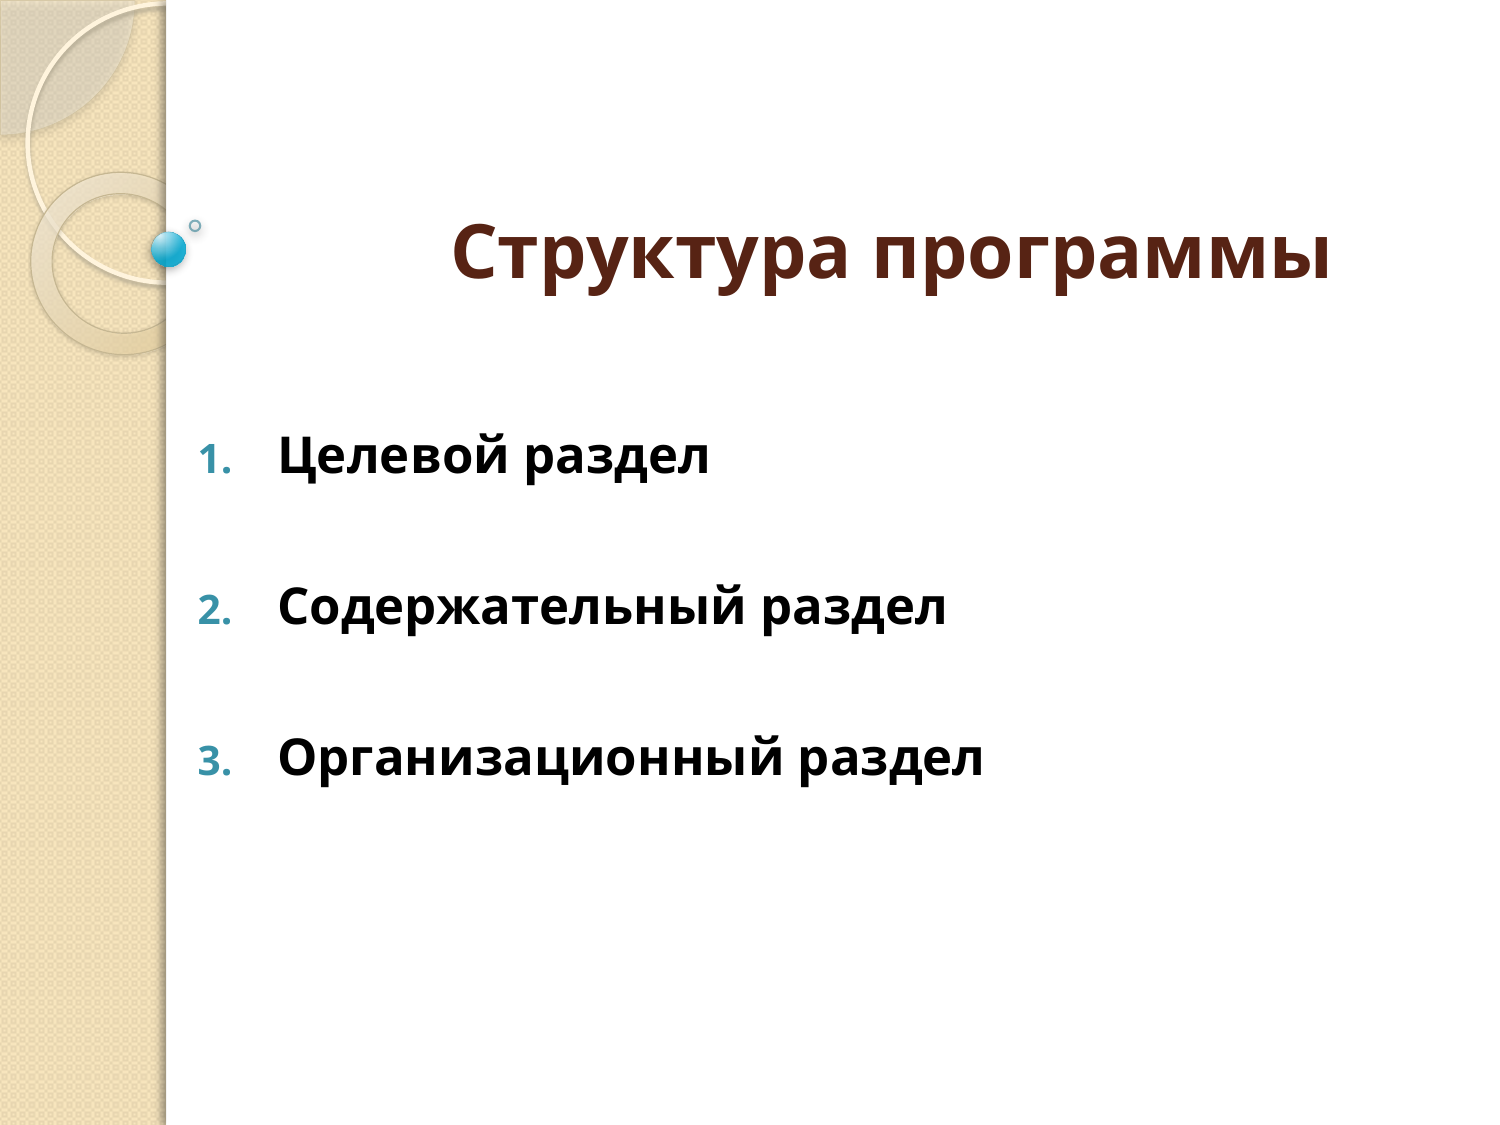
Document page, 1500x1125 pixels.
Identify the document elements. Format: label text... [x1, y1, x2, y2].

title Структура программы [88, 66, 1364, 308]
subtitle Целевой раздел Содержательный раздел Организационный раздел [183, 349, 1188, 799]
